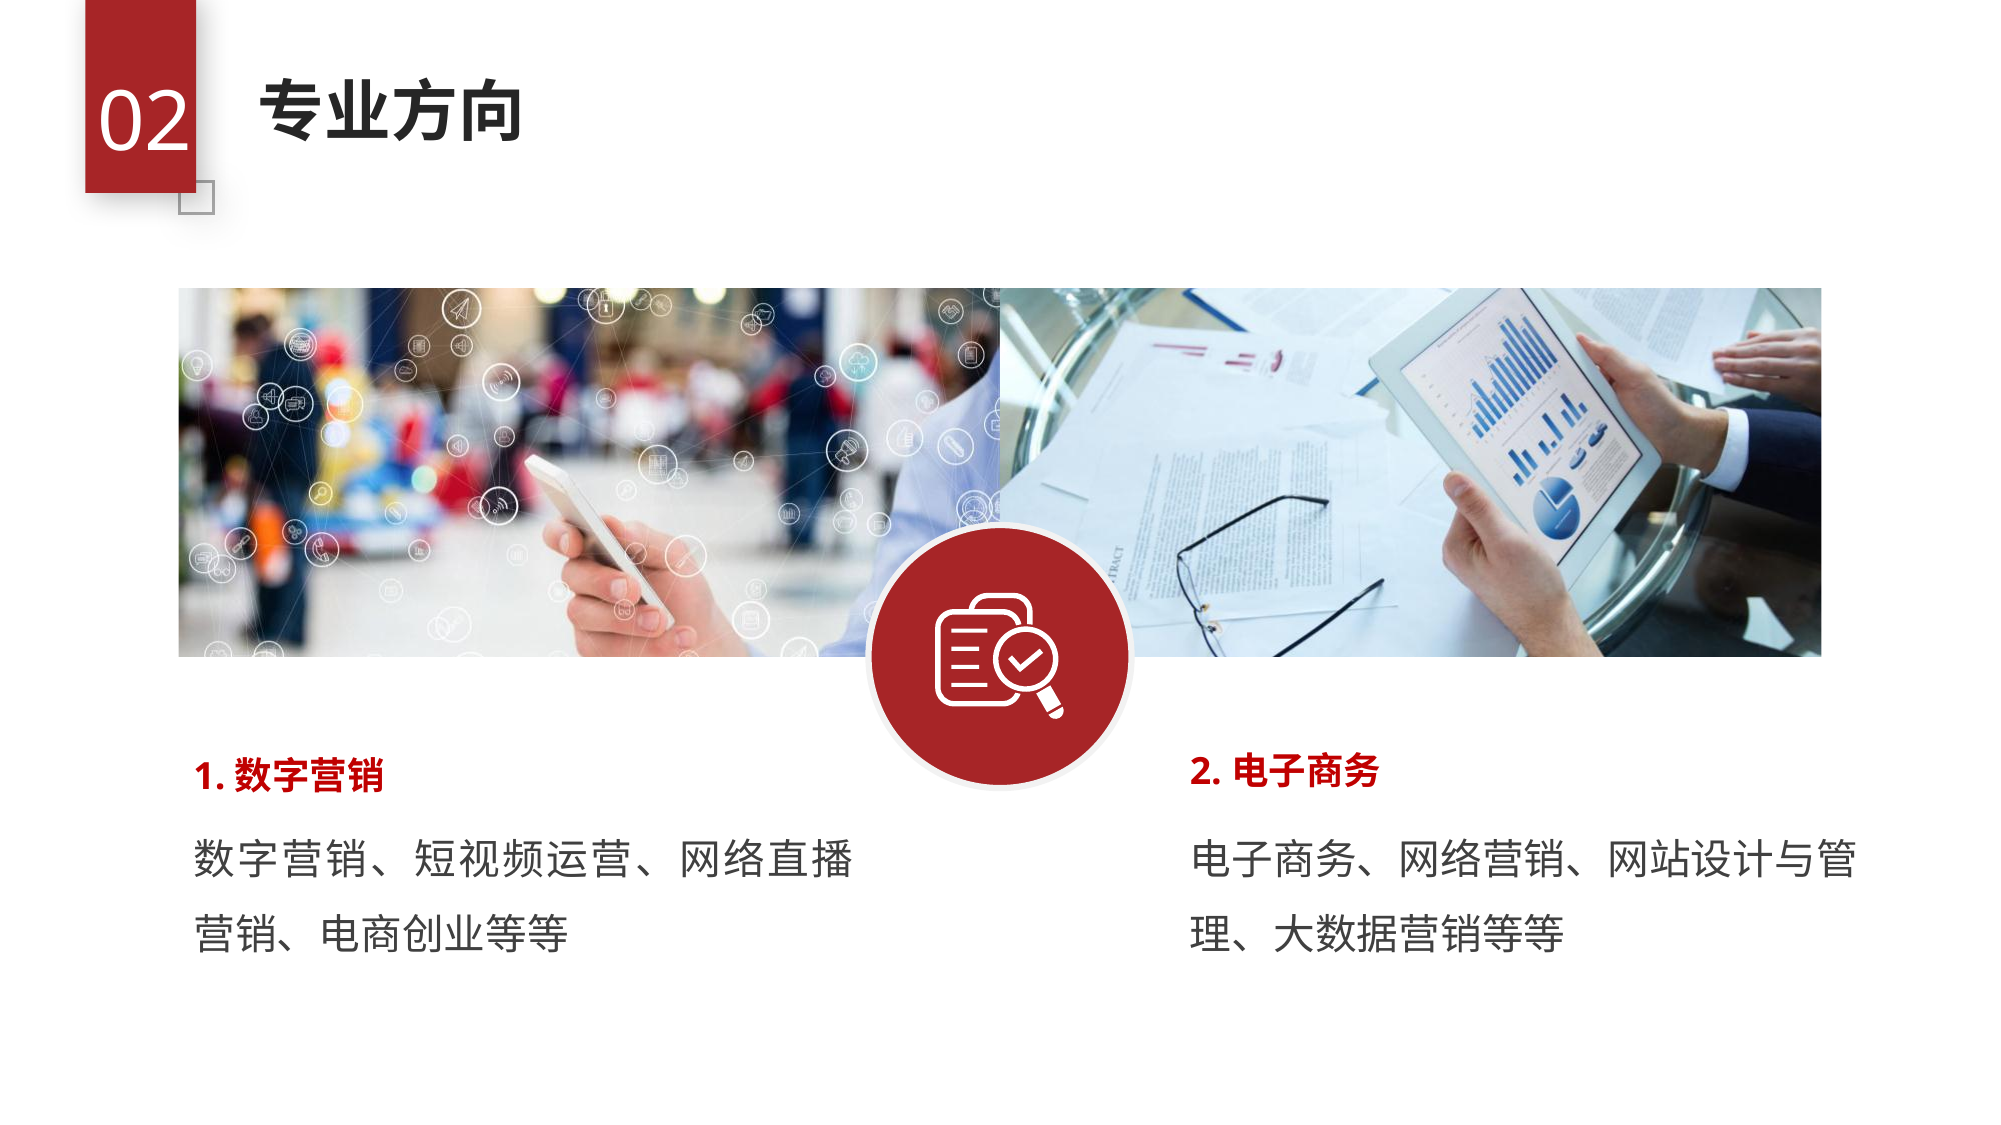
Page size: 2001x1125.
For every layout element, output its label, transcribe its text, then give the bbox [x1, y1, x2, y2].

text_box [868, 524, 1132, 789]
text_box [1174, 739, 1888, 958]
text_box [177, 287, 999, 657]
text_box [178, 744, 869, 958]
text_box 02 [68, 60, 221, 175]
text_box [999, 287, 1822, 657]
text_box 专业方向 [243, 60, 540, 156]
